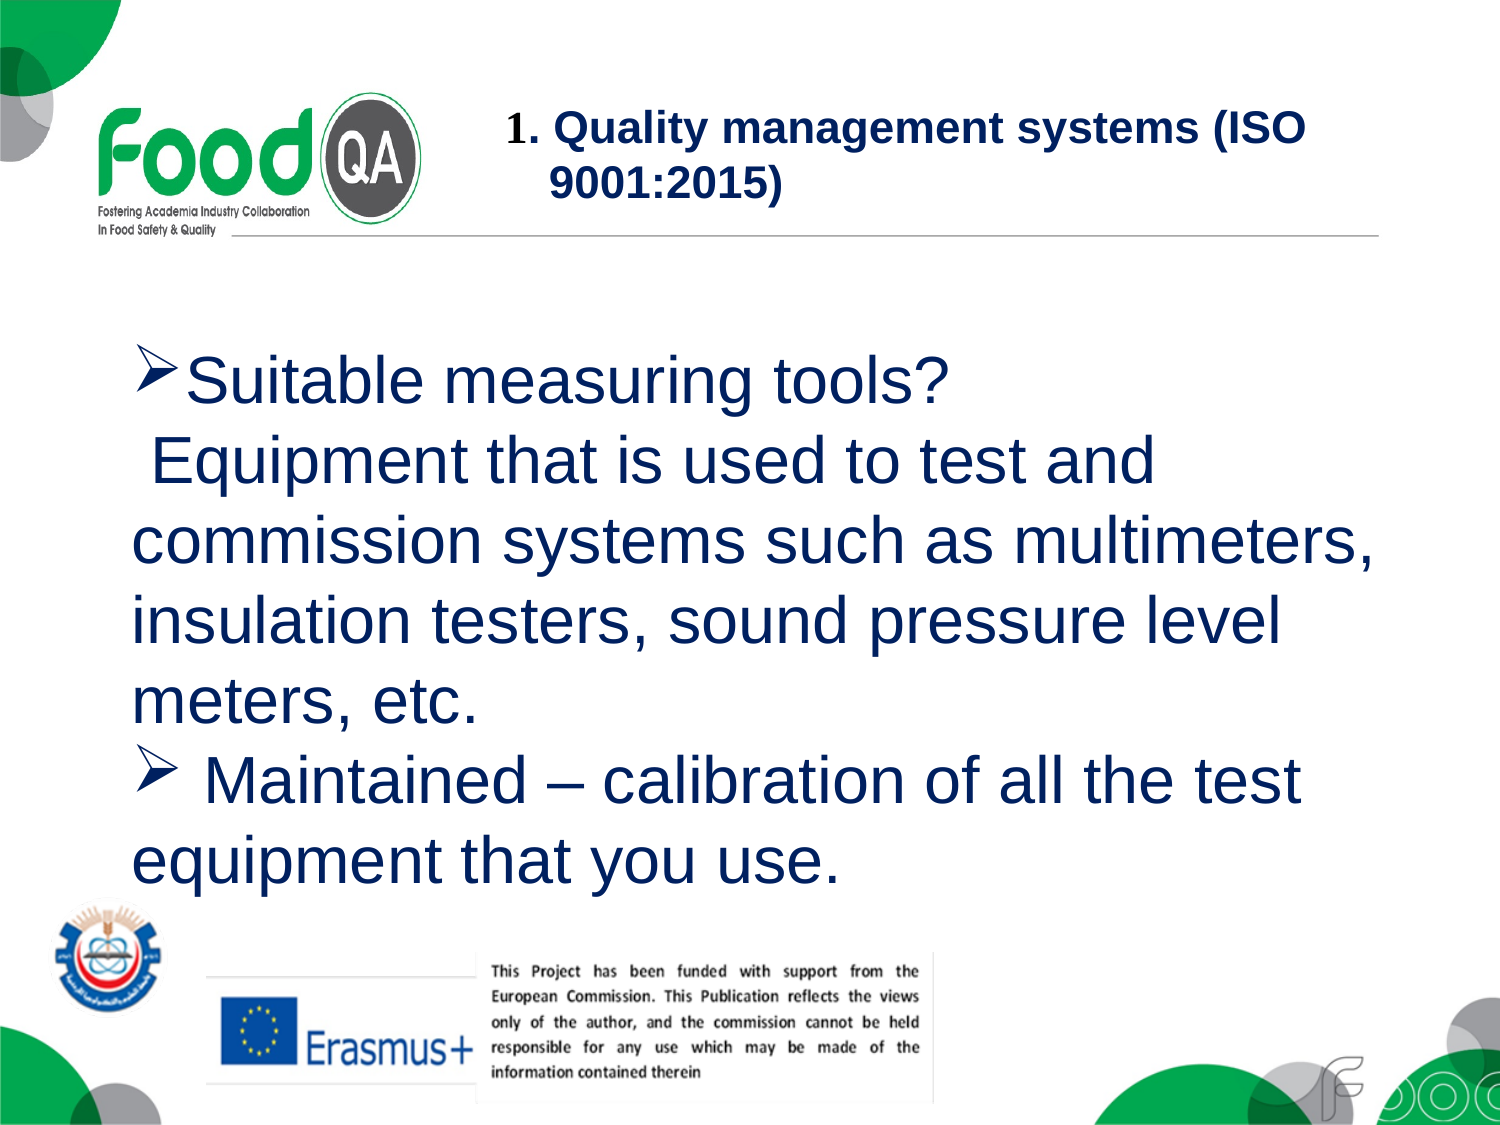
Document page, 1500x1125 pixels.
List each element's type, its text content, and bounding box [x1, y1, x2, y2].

list [53, 257, 1404, 891]
picture [0, 892, 1500, 1125]
text_box Suitable measuring tools? Equipment that is used to test and commission systems such as multimeters, insulation testers, sound pressure level meters, etc. Maintained – calibration of all the test equipment that you use. [117, 269, 1500, 986]
picture [0, 0, 1500, 244]
